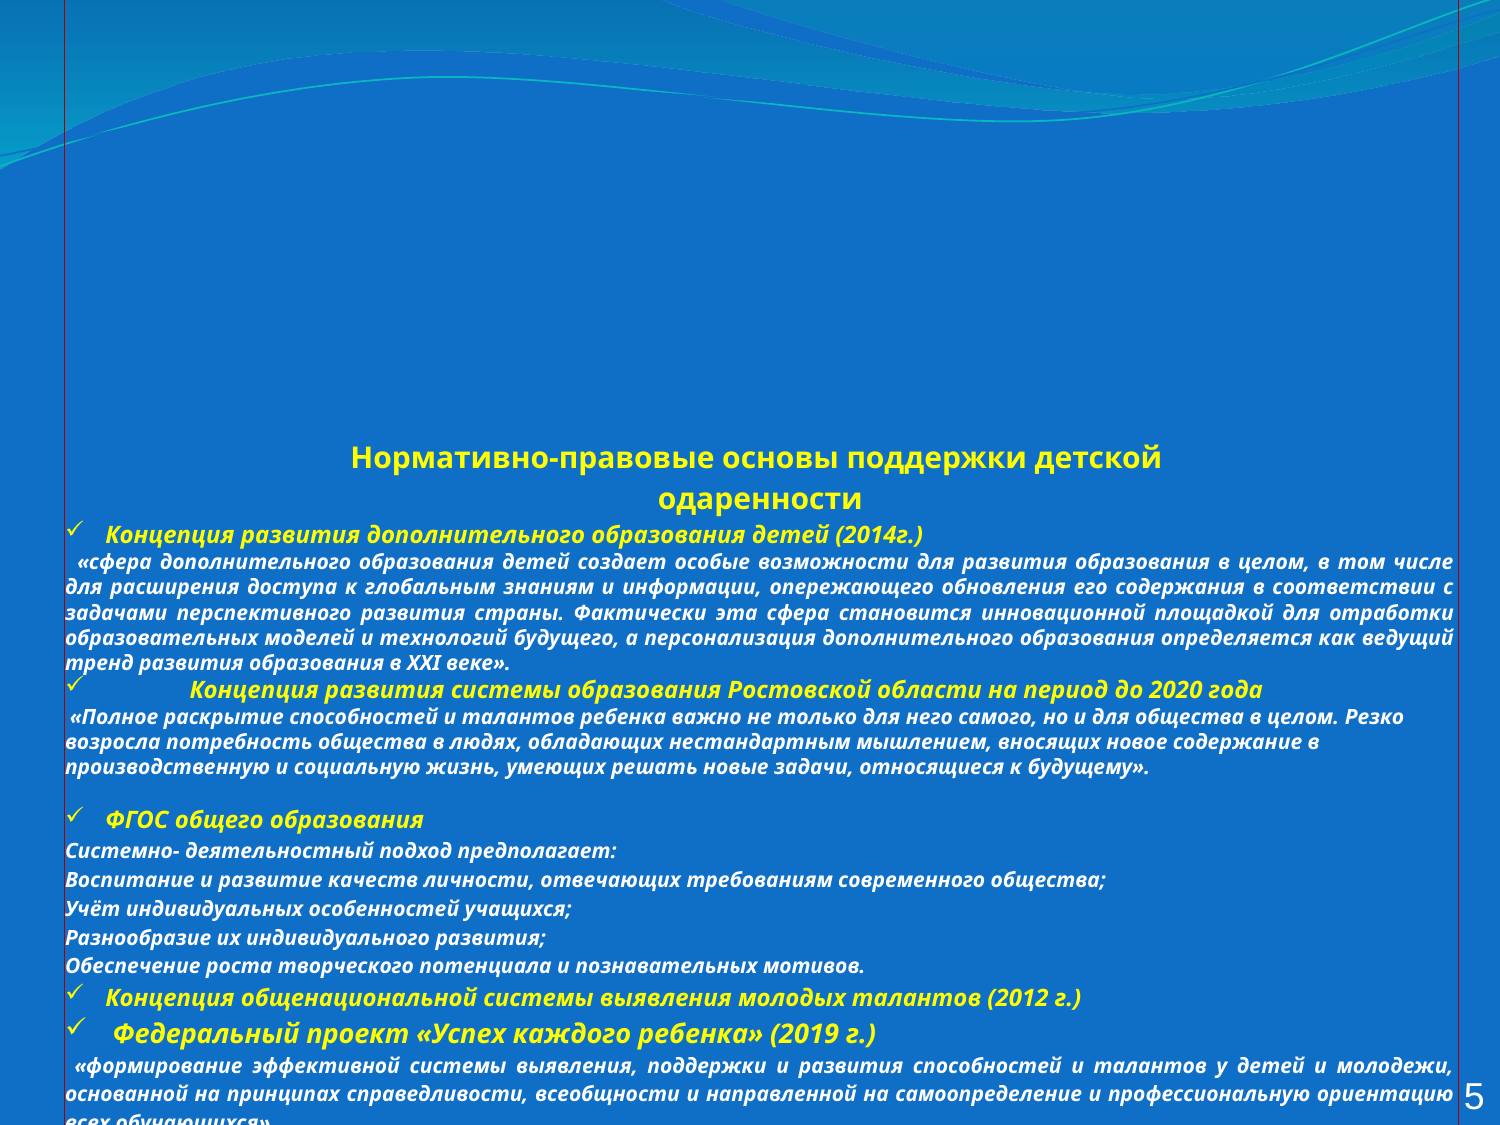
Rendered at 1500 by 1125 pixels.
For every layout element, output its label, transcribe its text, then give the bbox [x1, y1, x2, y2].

text_box Нормативно-правовые основы поддержки детской одаренности Концепция развития дополнительного образования детей (2014г.) «сфера дополнительного образования детей создает особые возможности для развития образования в целом, в том числе для расширения доступа к глобальным знаниям и информации, опережающего обновления его содержания в соответствии с задачами перспективного развития страны. Фактически эта сфера становится инновационной площадкой для отработки образовательных моделей и технологий будущего, а персонализация дополнительного образования определяется как ведущий тренд развития образования в ХХI веке». Концепция развития системы образования Ростовской области на период до 2020 года «Полное раскрытие способностей и талантов ребенка важно не только для него самого, но и для общества в целом. Резко возросла потребность общества в людях, обладающих нестандартным мышлением, вносящих новое содержание в производственную и социальную жизнь, умеющих решать новые задачи, относящиеся к будущему». ФГОС общего образования Системно- деятельностный подход предполагает: Воспитание и развитие качеств личности, отвечающих требованиям современного общества; Учёт индивидуальных особенностей учащихся; Разнообразие их индивидуального развития; Обеспечение роста творческого потенциала и познавательных мотивов. Концепция общенациональной системы выявления молодых талантов (2012 г.) Федеральный проект «Успех каждого ребенка» (2019 г.) «формирование эффективной системы выявления, поддержки и развития способностей и талантов у детей и молодежи, основанной на принципах справедливости, всеобщности и направленной на самоопределение и профессиональную ориентацию всех обучающихся». [64, 0, 1459, 1125]
text_box 5 [1449, 1064, 1500, 1125]
